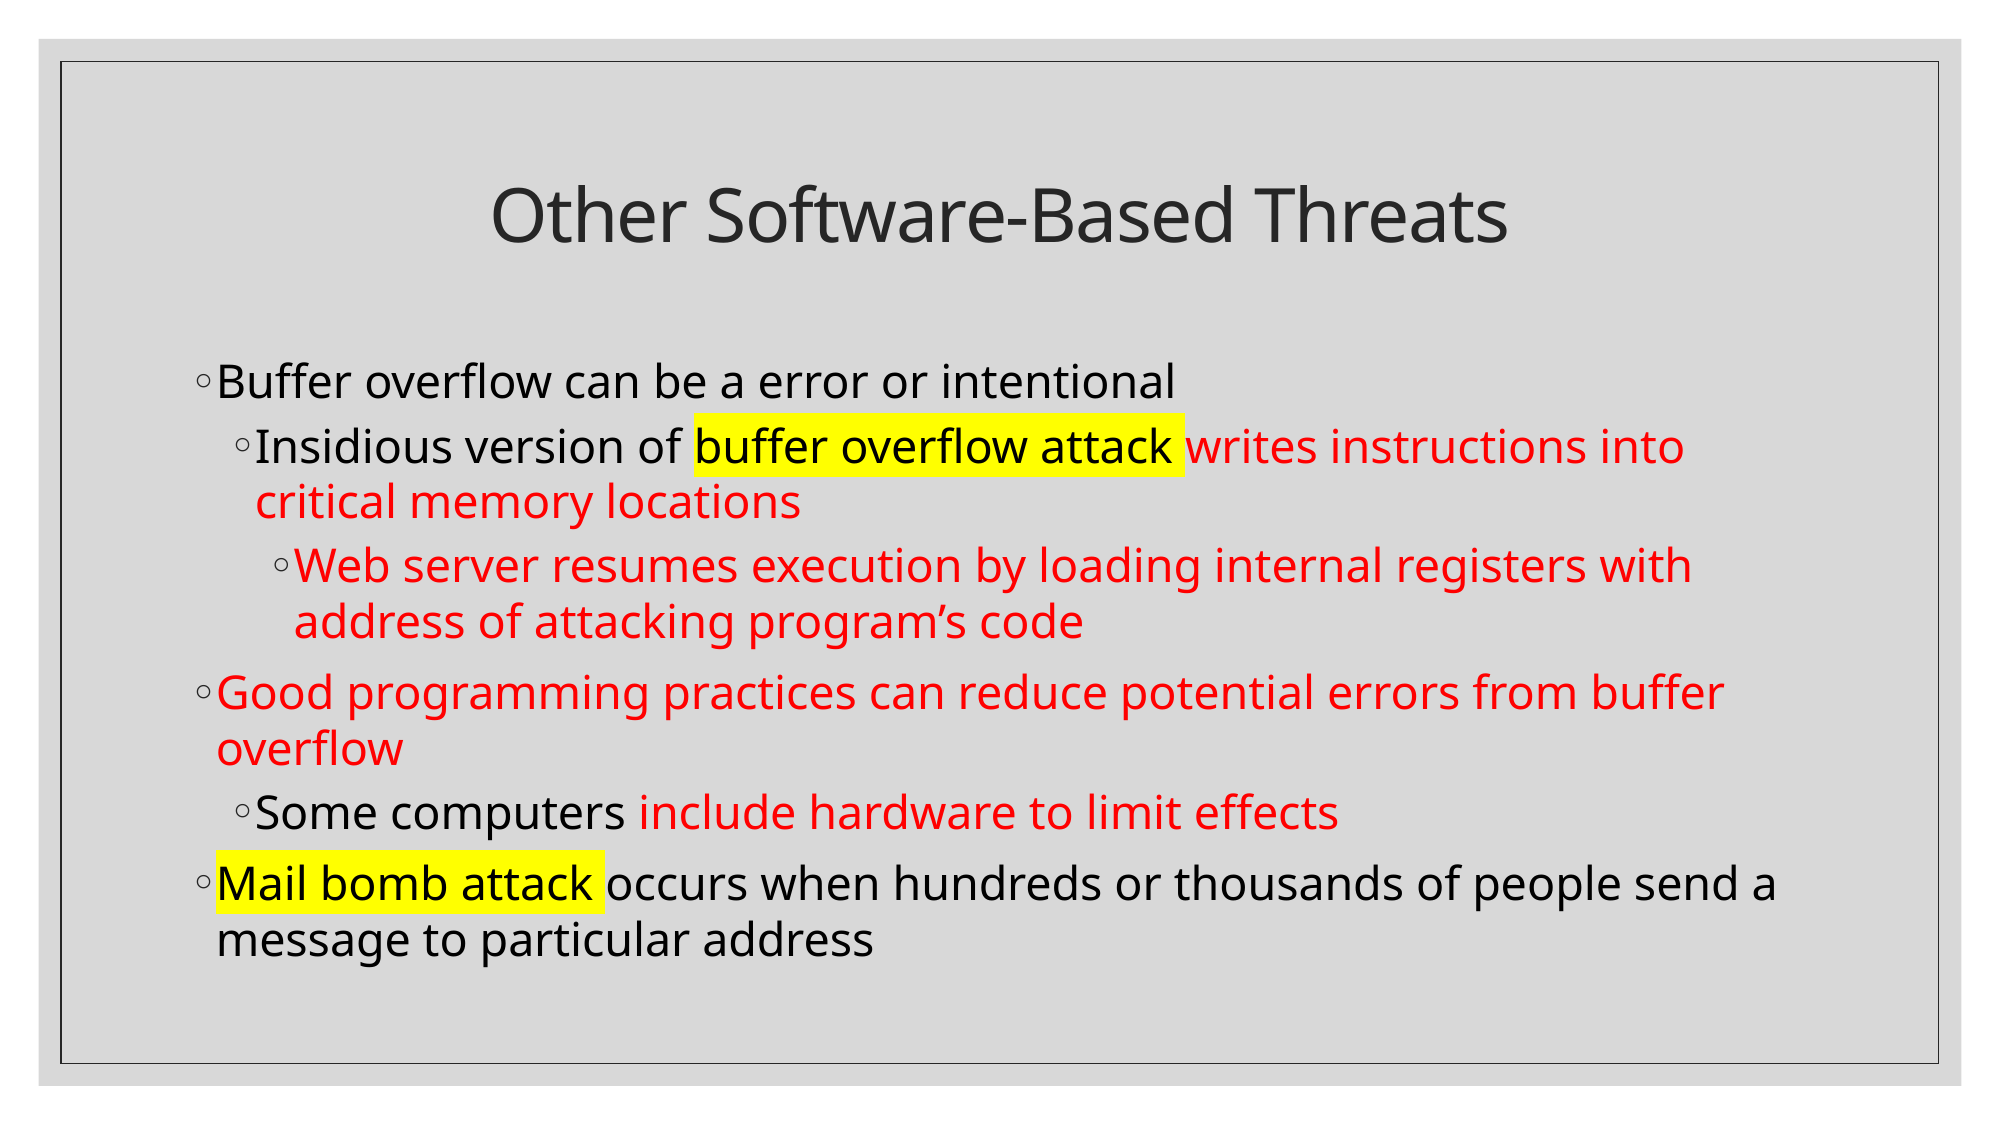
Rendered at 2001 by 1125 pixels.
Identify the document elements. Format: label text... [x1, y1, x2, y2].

list Buffer overflow can be a error or intentional Insidious version of buffer overflow attack writes instructions into critical memory locations Web server resumes execution by loading internal registers with address of attacking program’s code Good programming practices can reduce potential errors from buffer overflow Some computers include hardware to limit effects Mail bomb attack occurs when hundreds or thousands of people send a message to particular address [174, 345, 1825, 977]
title Other Software-Based Threats [174, 105, 1825, 331]
